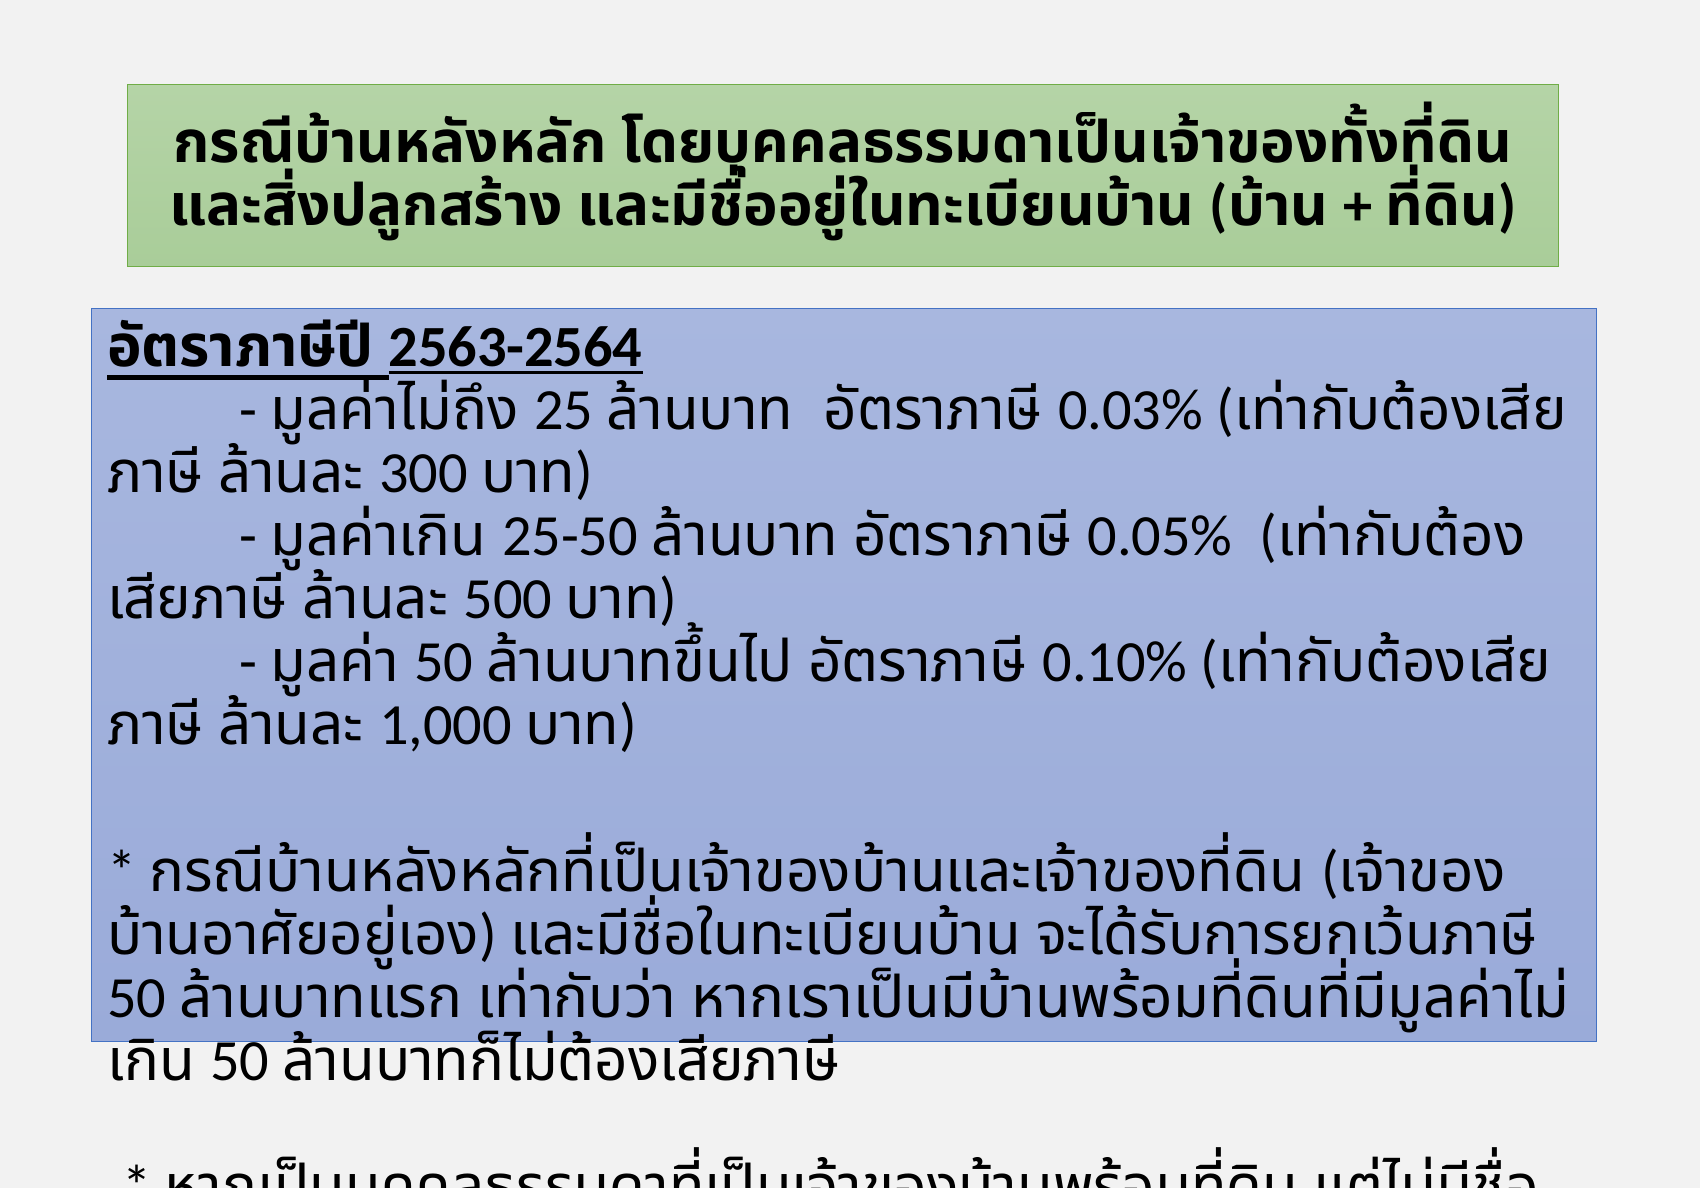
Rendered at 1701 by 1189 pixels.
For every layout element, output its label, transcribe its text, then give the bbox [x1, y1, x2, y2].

list อัตราภาษีปี 2563-2564 - มูลค่าไม่ถึง 25 ล้านบาท อัตราภาษี 0.03% (เท่ากับต้องเสียภาษี ล้านละ 300 บาท) - มูลค่าเกิน 25-50 ล้านบาท อัตราภาษี 0.05% (เท่ากับต้องเสียภาษี ล้านละ 500 บาท) - มูลค่า 50 ล้านบาทขึ้นไป อัตราภาษี 0.10% (เท่ากับต้องเสียภาษี ล้านละ 1,000 บาท) * กรณีบ้านหลังหลักที่เป็นเจ้าของบ้านและเจ้าของที่ดิน (เจ้าของบ้านอาศัยอยู่เอง) และมีชื่อในทะเบียนบ้าน จะได้รับการยกเว้นภาษี 50 ล้านบาทแรก เท่ากับว่า หากเราเป็นมีบ้านพร้อมที่ดินที่มีมูลค่าไม่เกิน 50 ล้านบาทก็ไม่ต้องเสียภาษี * หากเป็นบุคคลธรรมดาที่เป็นเจ้าของบ้านพร้อมที่ดิน แต่ไม่มีชื่อในทะเบียนบ้าน จะไม่ได้ยกเว้นภาษี 50 ล้านบาทแรก [91, 308, 1597, 1042]
title กรณีบ้านหลังหลัก โดยบุคคลธรรมดาเป็นเจ้าของทั้งที่ดินและสิ่งปลูกสร้าง และมีชื่ออยู่ในทะเบียนบ้าน (บ้าน + ที่ดิน) [127, 84, 1559, 267]
